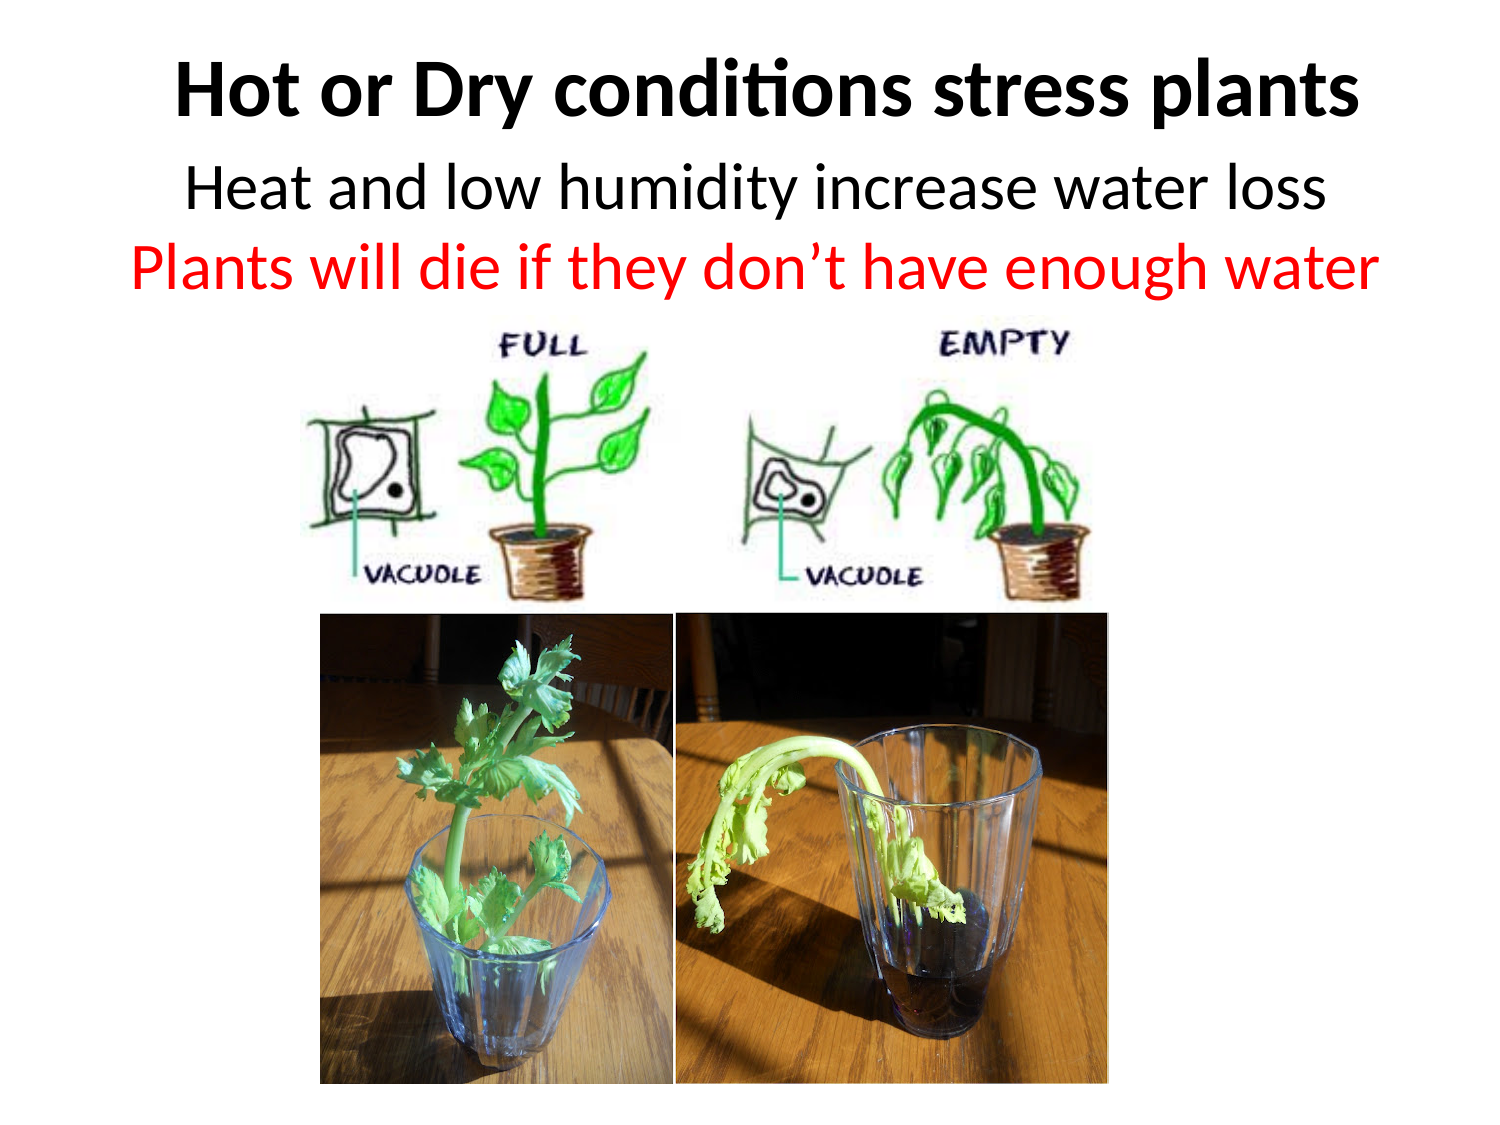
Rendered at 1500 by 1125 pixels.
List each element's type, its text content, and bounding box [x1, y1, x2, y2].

picture [299, 315, 1130, 1085]
text_box Hot or Dry conditions stress plants [62, 37, 1475, 130]
text_box Heat and low humidity increase water loss Plants will die if they don’t have enough water [49, 176, 1463, 269]
